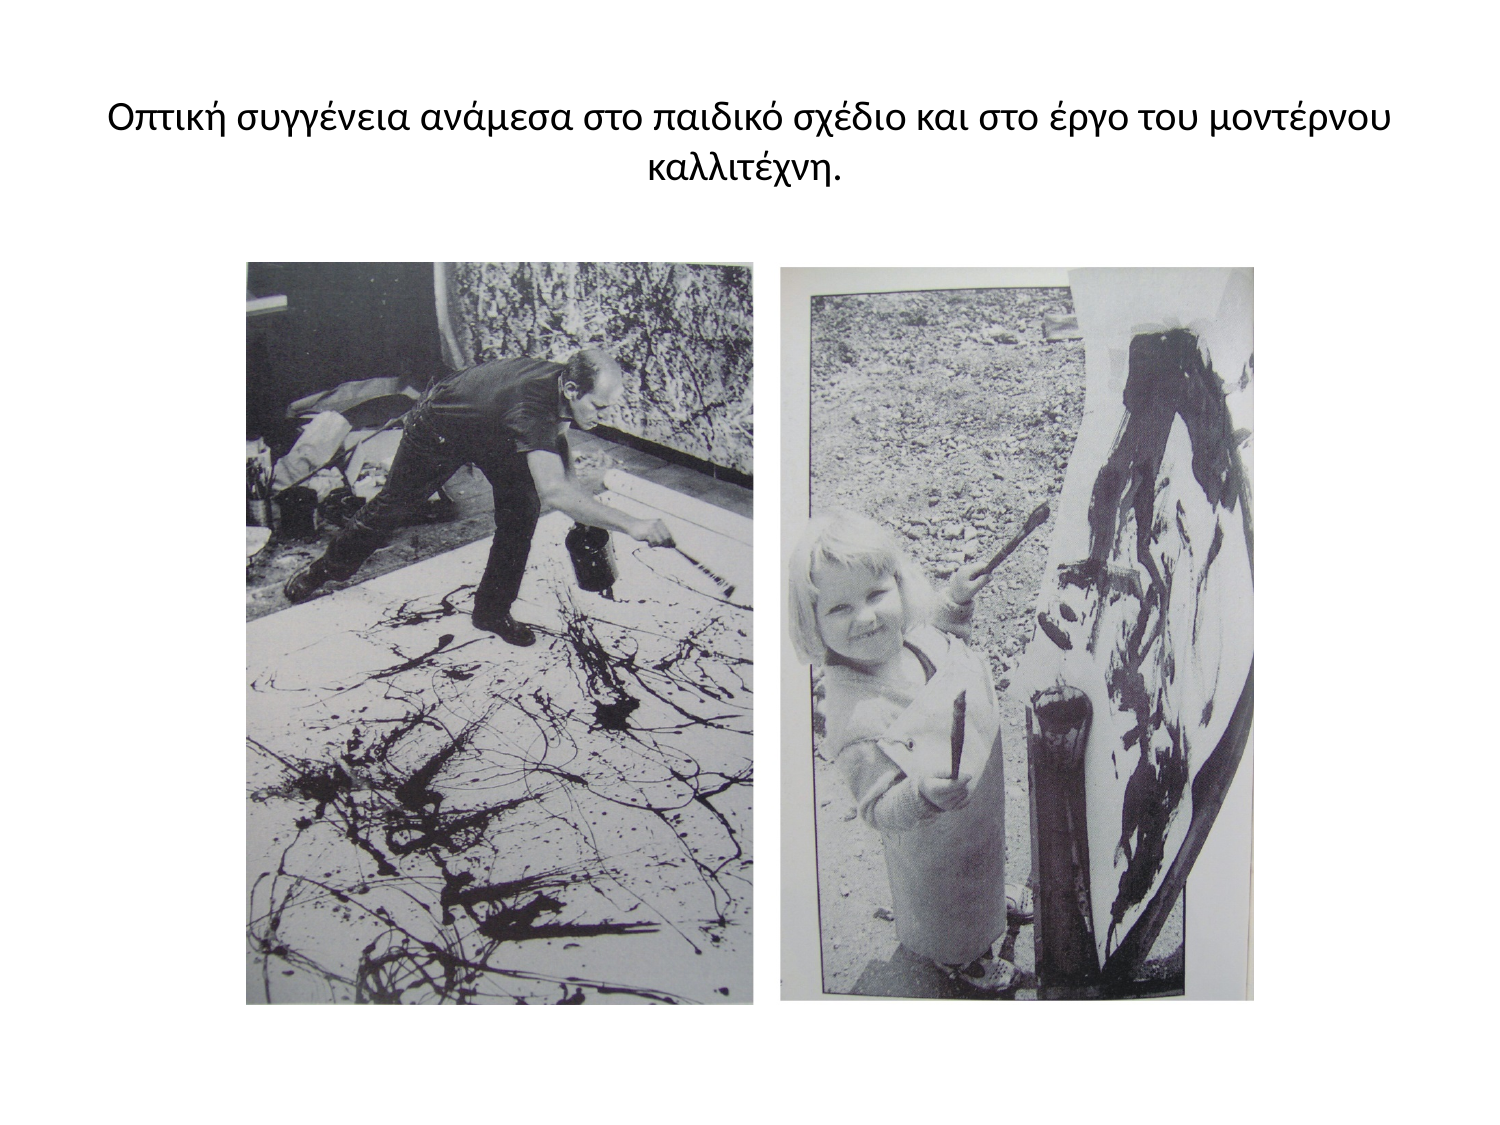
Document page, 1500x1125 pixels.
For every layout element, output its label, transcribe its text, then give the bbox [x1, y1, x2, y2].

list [246, 262, 1254, 1006]
title Οπτική συγγένεια ανάμεσα στο παιδικό σχέδιο και στο έργο του μοντέρνου καλλιτέχνη. [75, 45, 1425, 233]
